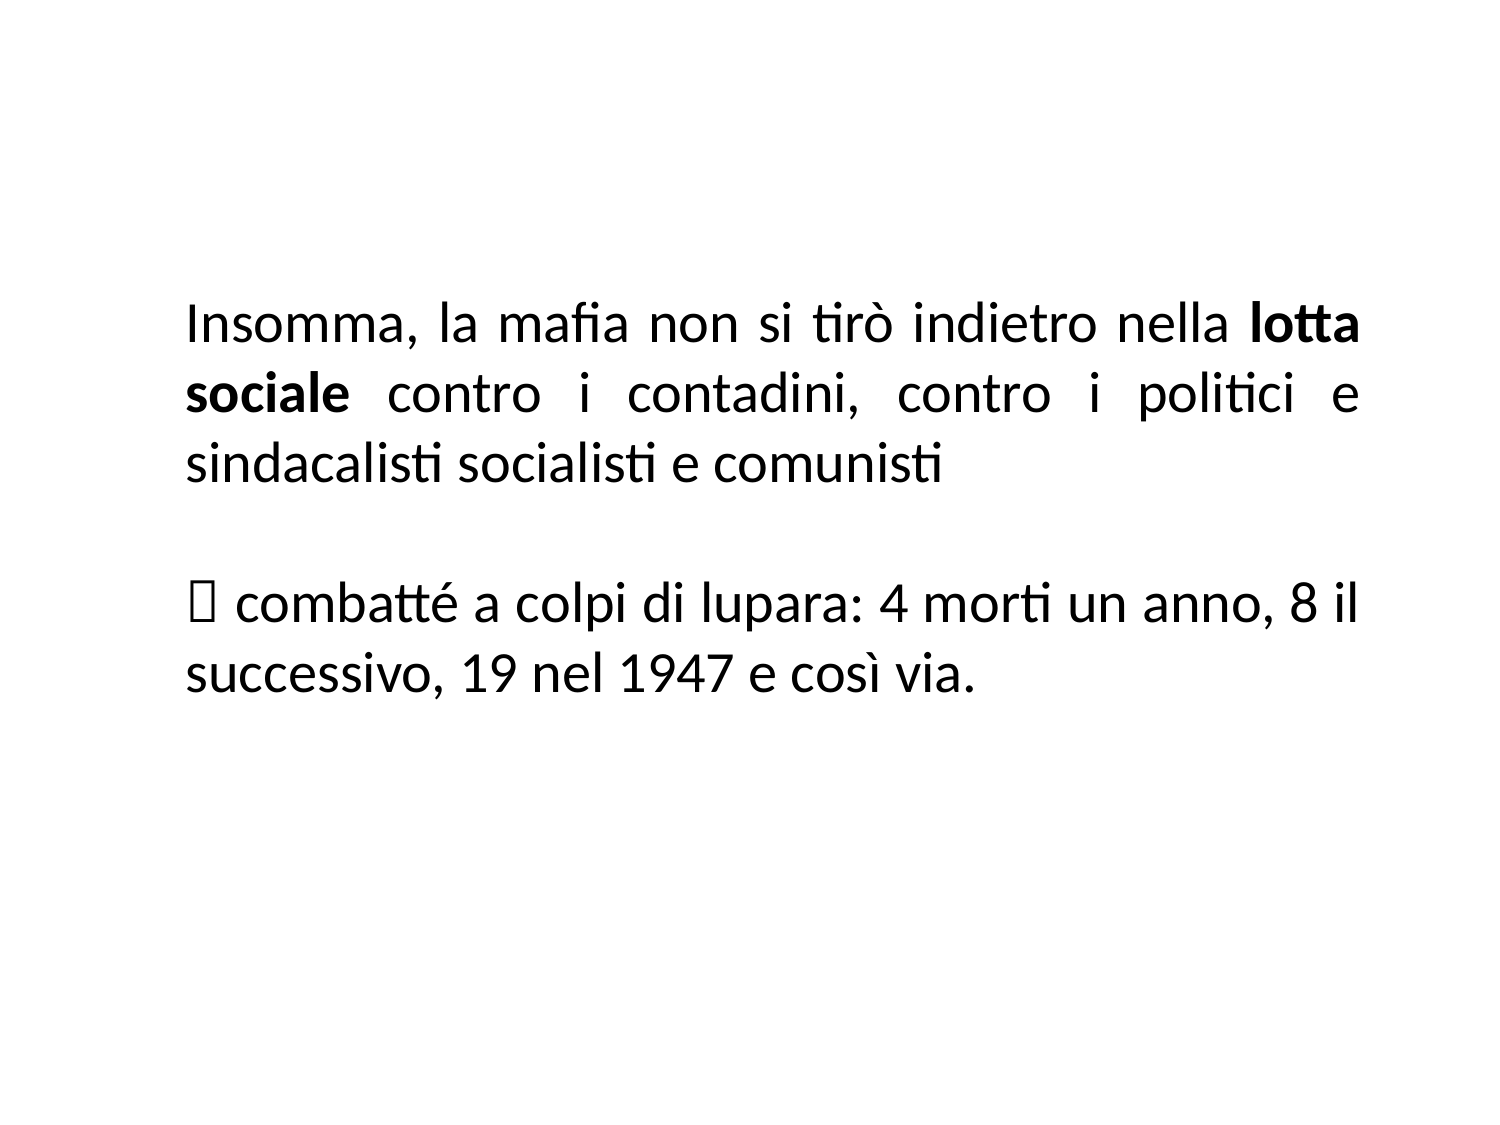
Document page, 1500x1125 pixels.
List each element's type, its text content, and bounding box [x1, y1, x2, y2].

text_box Insomma, la mafia non si tirò indietro nella lotta sociale contro i contadini, contro i politici e sindacalisti socialisti e comunisti  combatté a colpi di lupara: 4 morti un anno, 8 il successivo, 19 nel 1947 e così via. [171, 137, 1376, 712]
